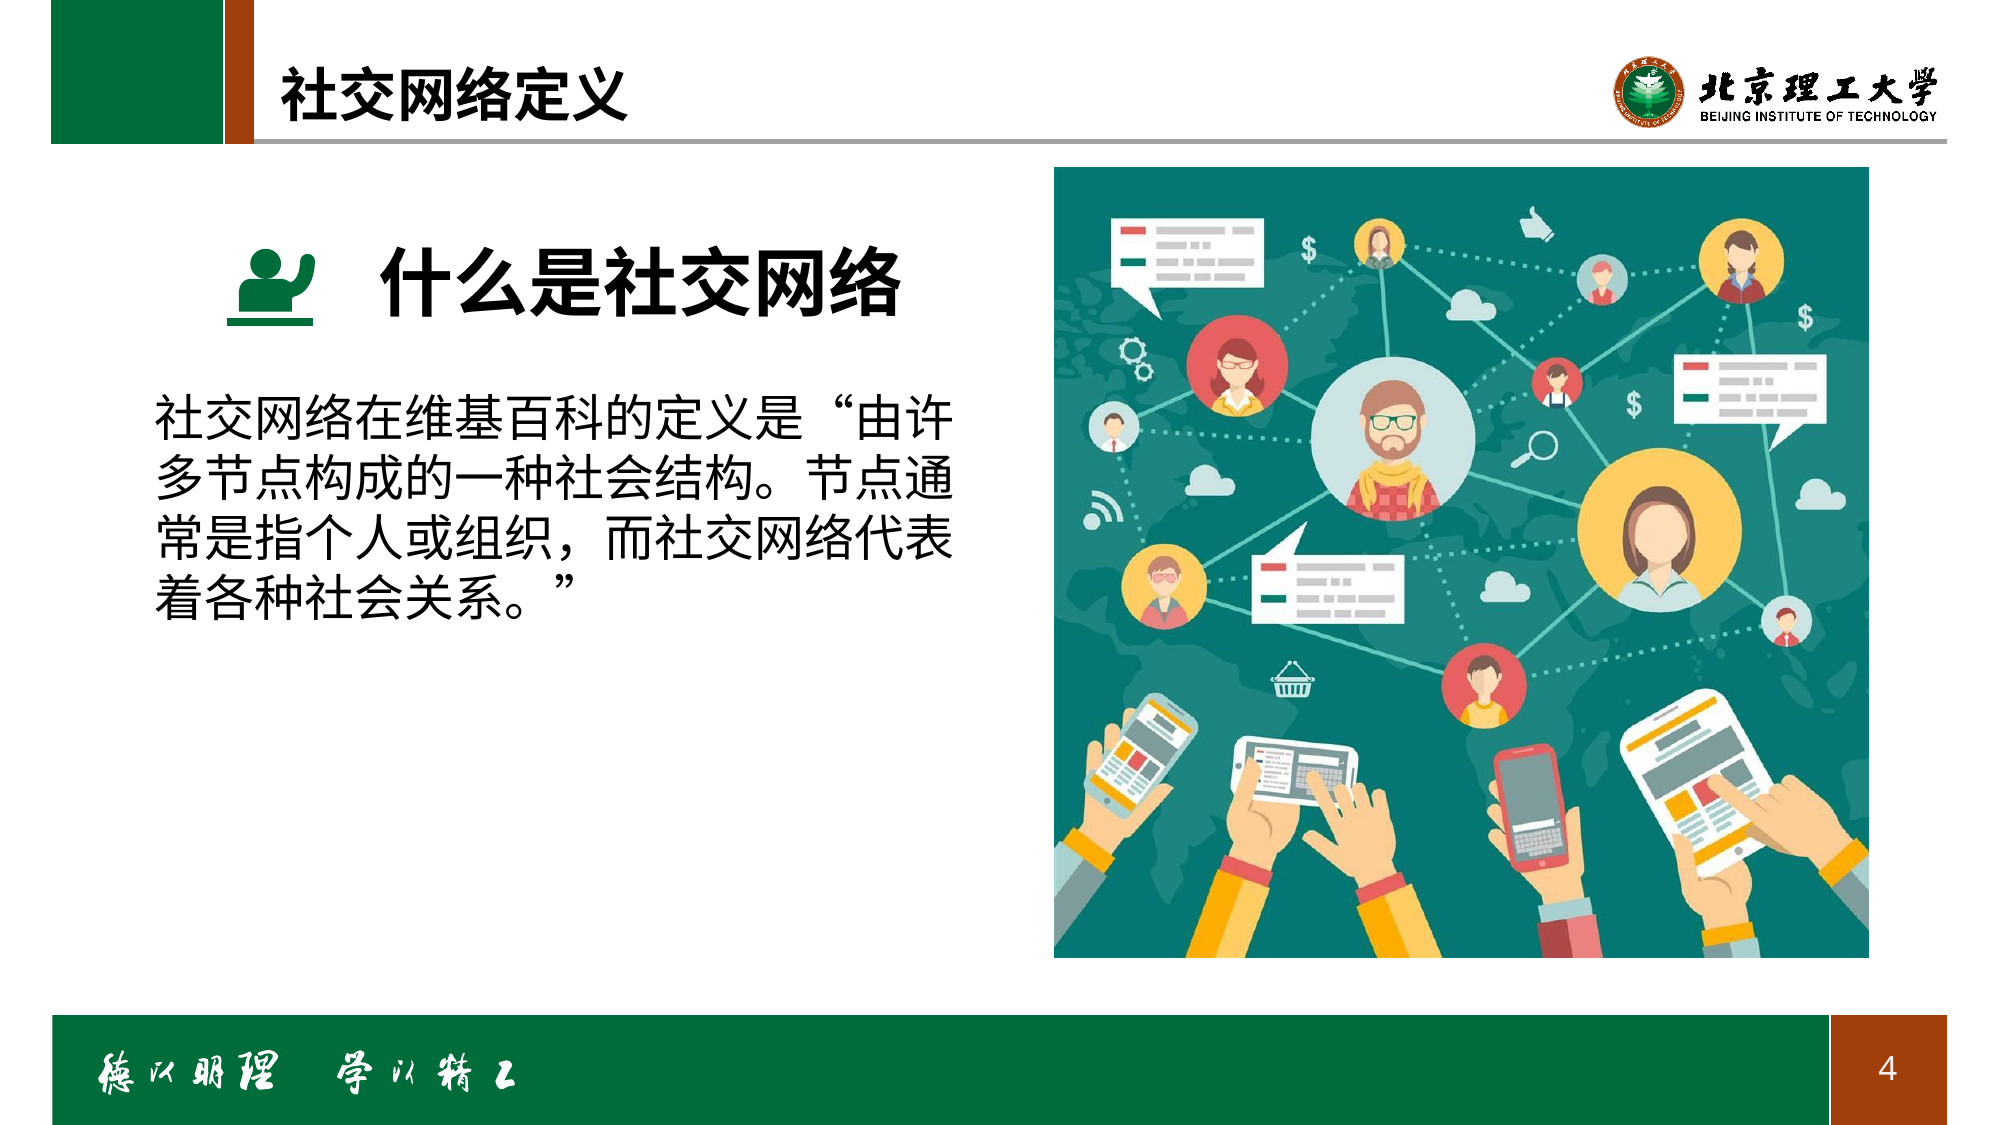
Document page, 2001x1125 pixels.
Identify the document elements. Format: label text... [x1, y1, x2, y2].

title 社交网络定义 [265, 58, 1684, 137]
picture [1054, 167, 1869, 958]
text_box 什么是社交网络 [363, 228, 919, 334]
text_box 社交网络在维基百科的定义是“由许多节点构成的一种社会结构。节点通常是指个人或组织，而社交网络代表着各种社会关系。” [139, 378, 972, 634]
picture [1613, 56, 1937, 128]
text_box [227, 248, 314, 326]
